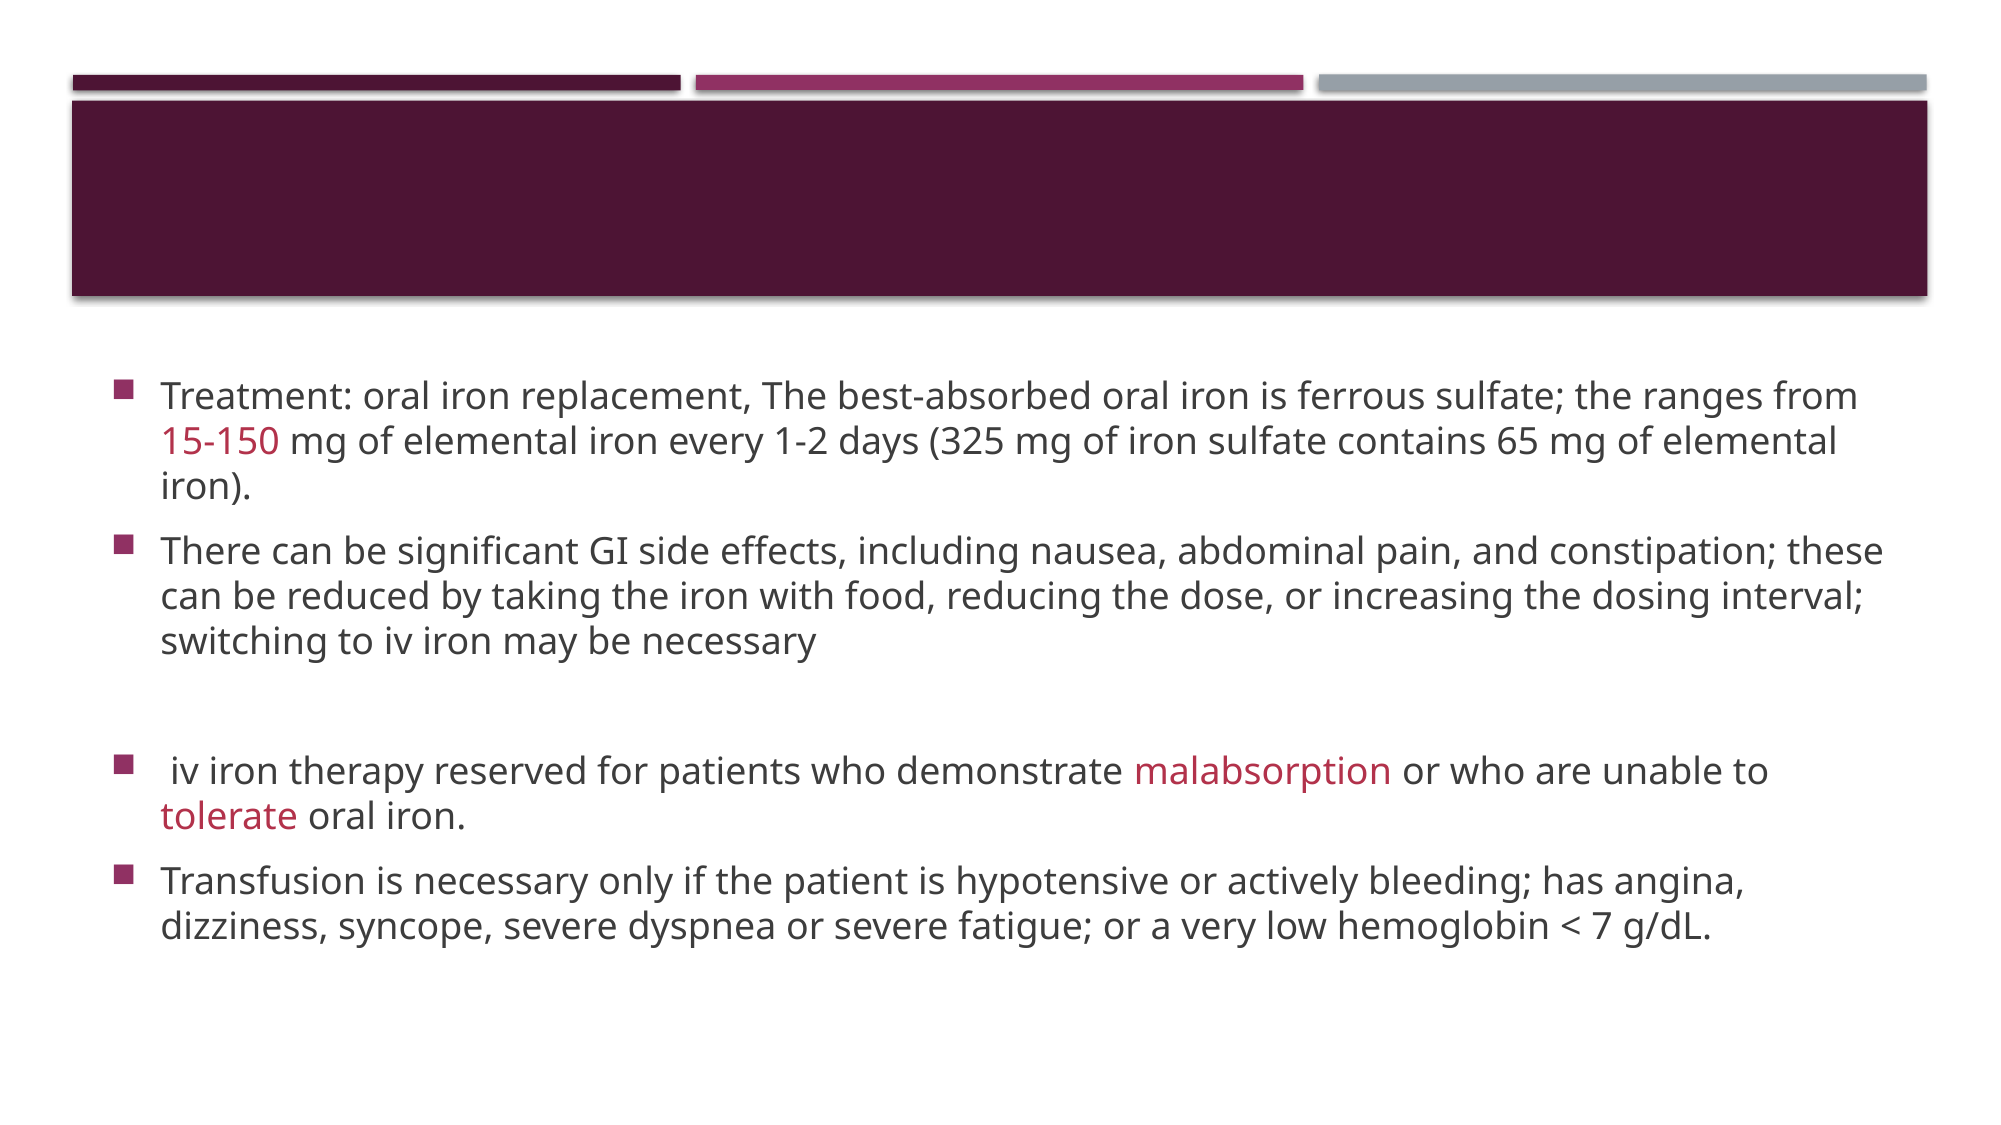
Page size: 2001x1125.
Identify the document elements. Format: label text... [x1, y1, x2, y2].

list Treatment: oral iron replacement, The best-absorbed oral iron is ferrous sulfate; the ranges from 15-150 mg of elemental iron every 1-2 days (325 mg of iron sulfate contains 65 mg of elemental iron). There can be significant GI side effects, including nausea, abdominal pain, and constipation; these can be reduced by taking the iron with food, reducing the dose, or increasing the dosing interval; switching to iv iron may be necessary iv iron therapy reserved for patients who demonstrate malabsorption or who are unable to tolerate oral iron. Transfusion is necessary only if the patient is hypotensive or actively bleeding; has angina, dizziness, syncope, severe dyspnea or severe fatigue; or a very low hemoglobin < 7 g/dL. [95, 357, 1905, 962]
